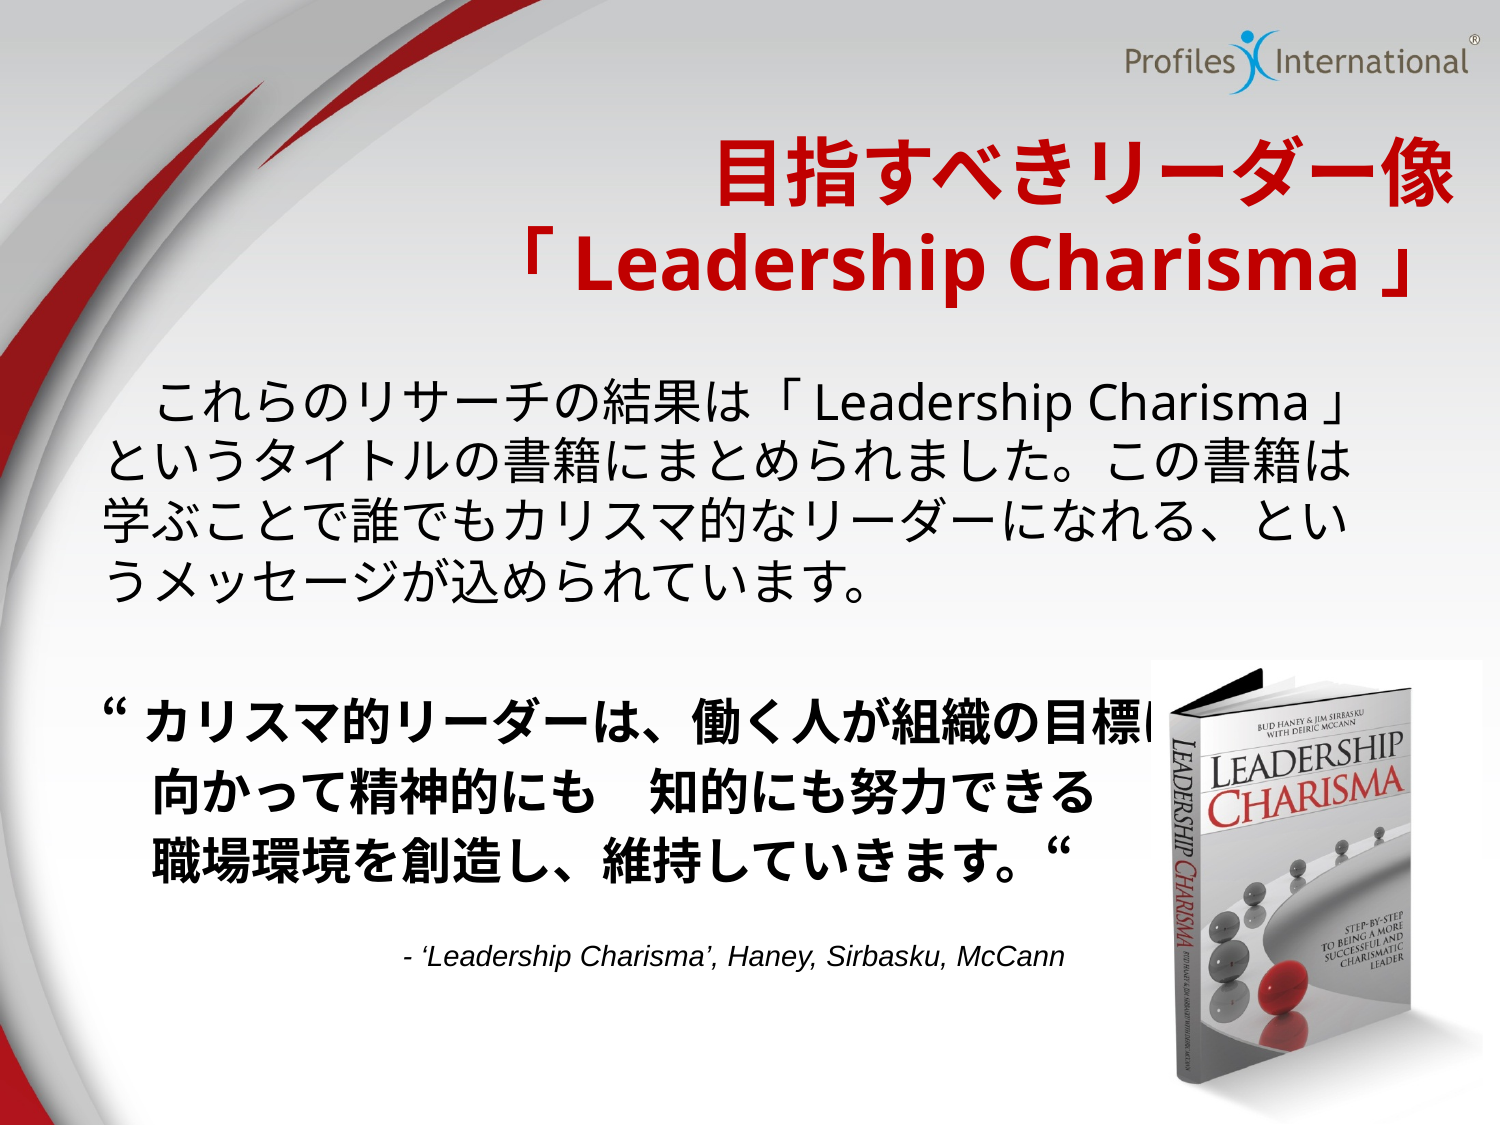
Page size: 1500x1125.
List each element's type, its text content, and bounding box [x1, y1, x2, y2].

title 目指すべきリーダー像 「Leadership Charisma」 [285, 155, 1471, 275]
text_box - ‘Leadership Charisma’, Haney, Sirbasku, McCann [199, 912, 1081, 980]
list これらのリサーチの結果は「Leadership Charisma」というタイトルの書籍にまとめられました。この書籍は学ぶことで誰でもカリスマ的なリーダーになれる、というメッセージが込められています。 “カリスマ的リーダーは、働く人が組織の目標に 向かって精神的にも 知的にも努力できる 職場環境を創造し、維持していきます。“ [86, 362, 1414, 1089]
picture [0, 0, 1500, 1125]
